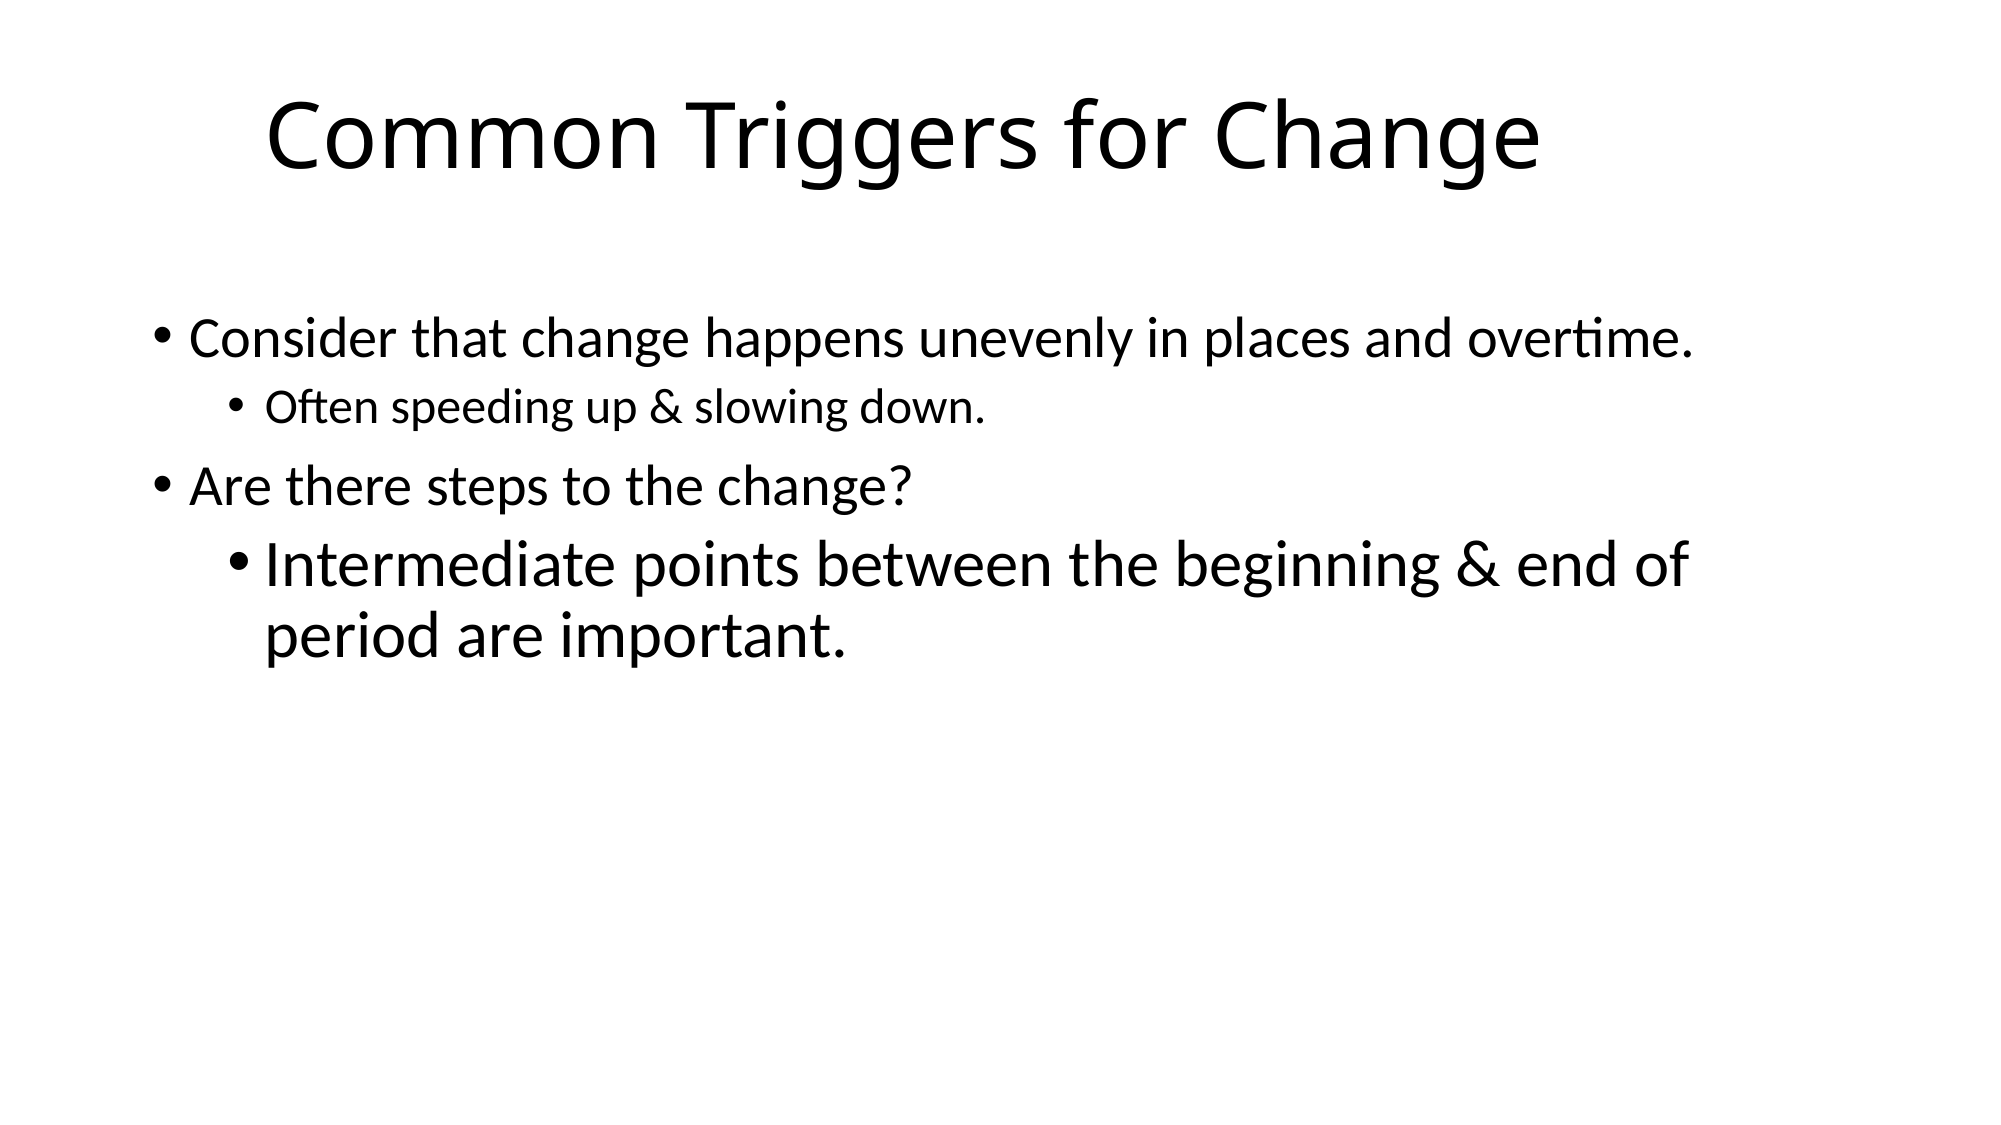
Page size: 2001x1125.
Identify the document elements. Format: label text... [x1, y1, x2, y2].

title Common Triggers for Change [249, 45, 1750, 234]
list Consider that change happens unevenly in places and overtime. Often speeding up & slowing down. Are there steps to the change? Intermediate points between the beginning & end of period are important. [137, 299, 1863, 1014]
